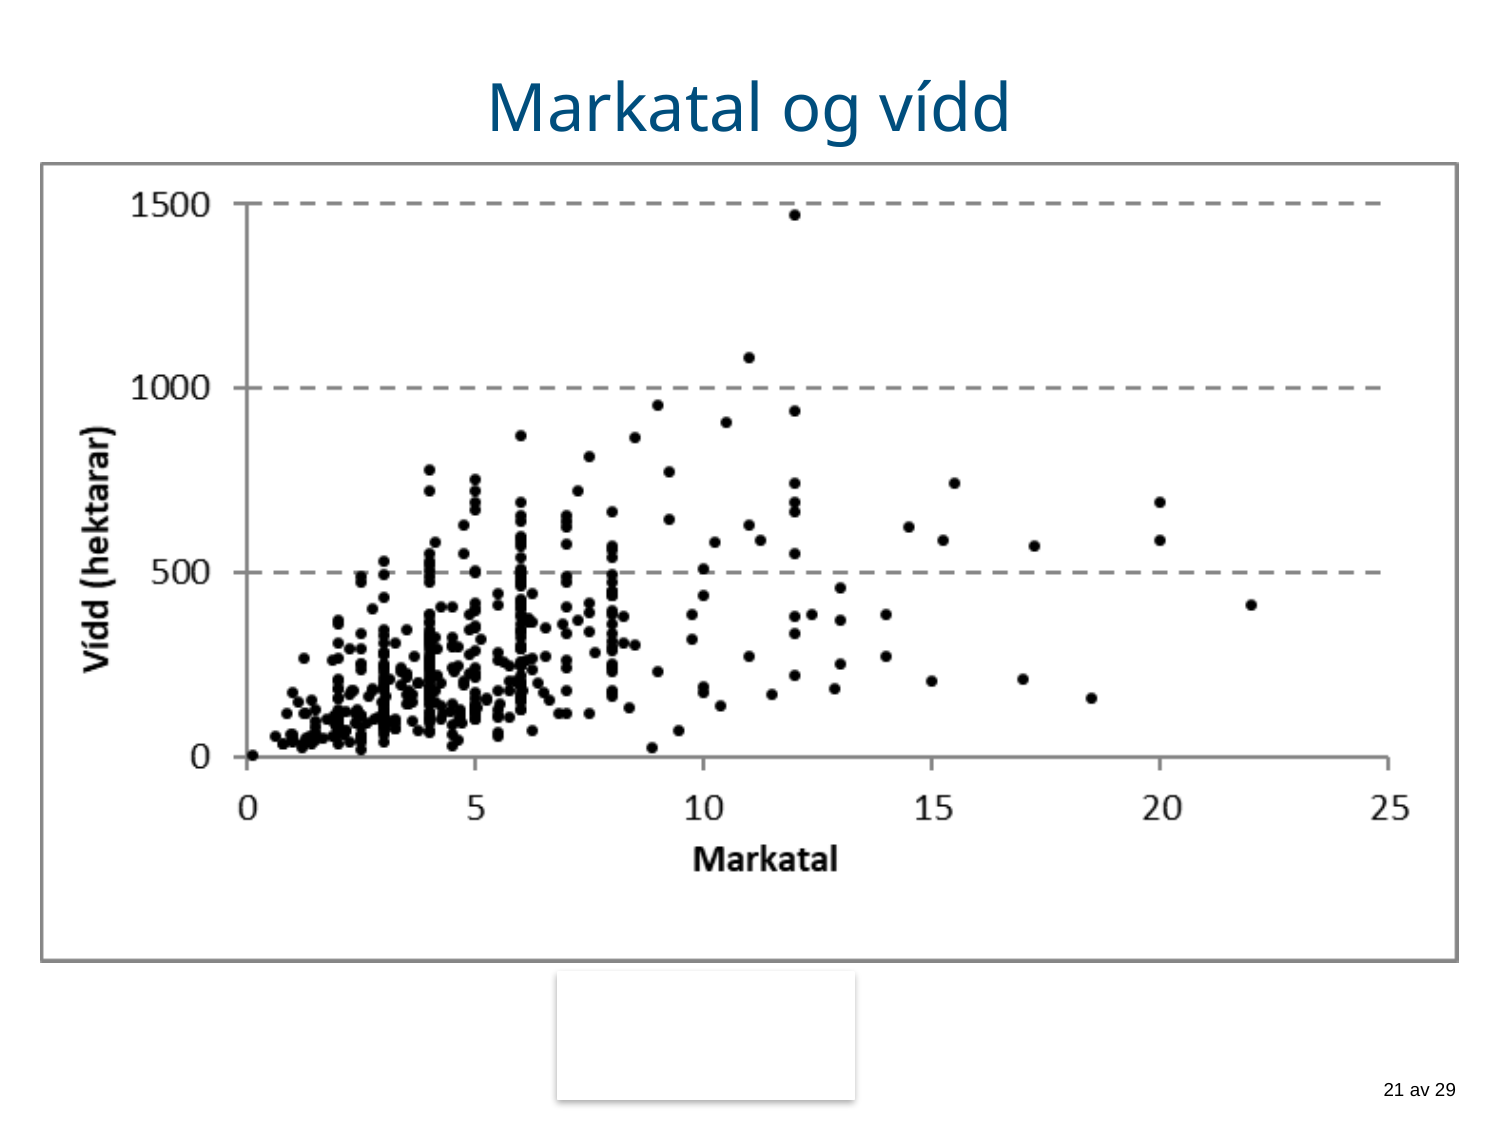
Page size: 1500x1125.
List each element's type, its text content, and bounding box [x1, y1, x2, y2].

picture [40, 162, 1460, 1125]
title Markatal og vídd [75, 57, 1425, 159]
